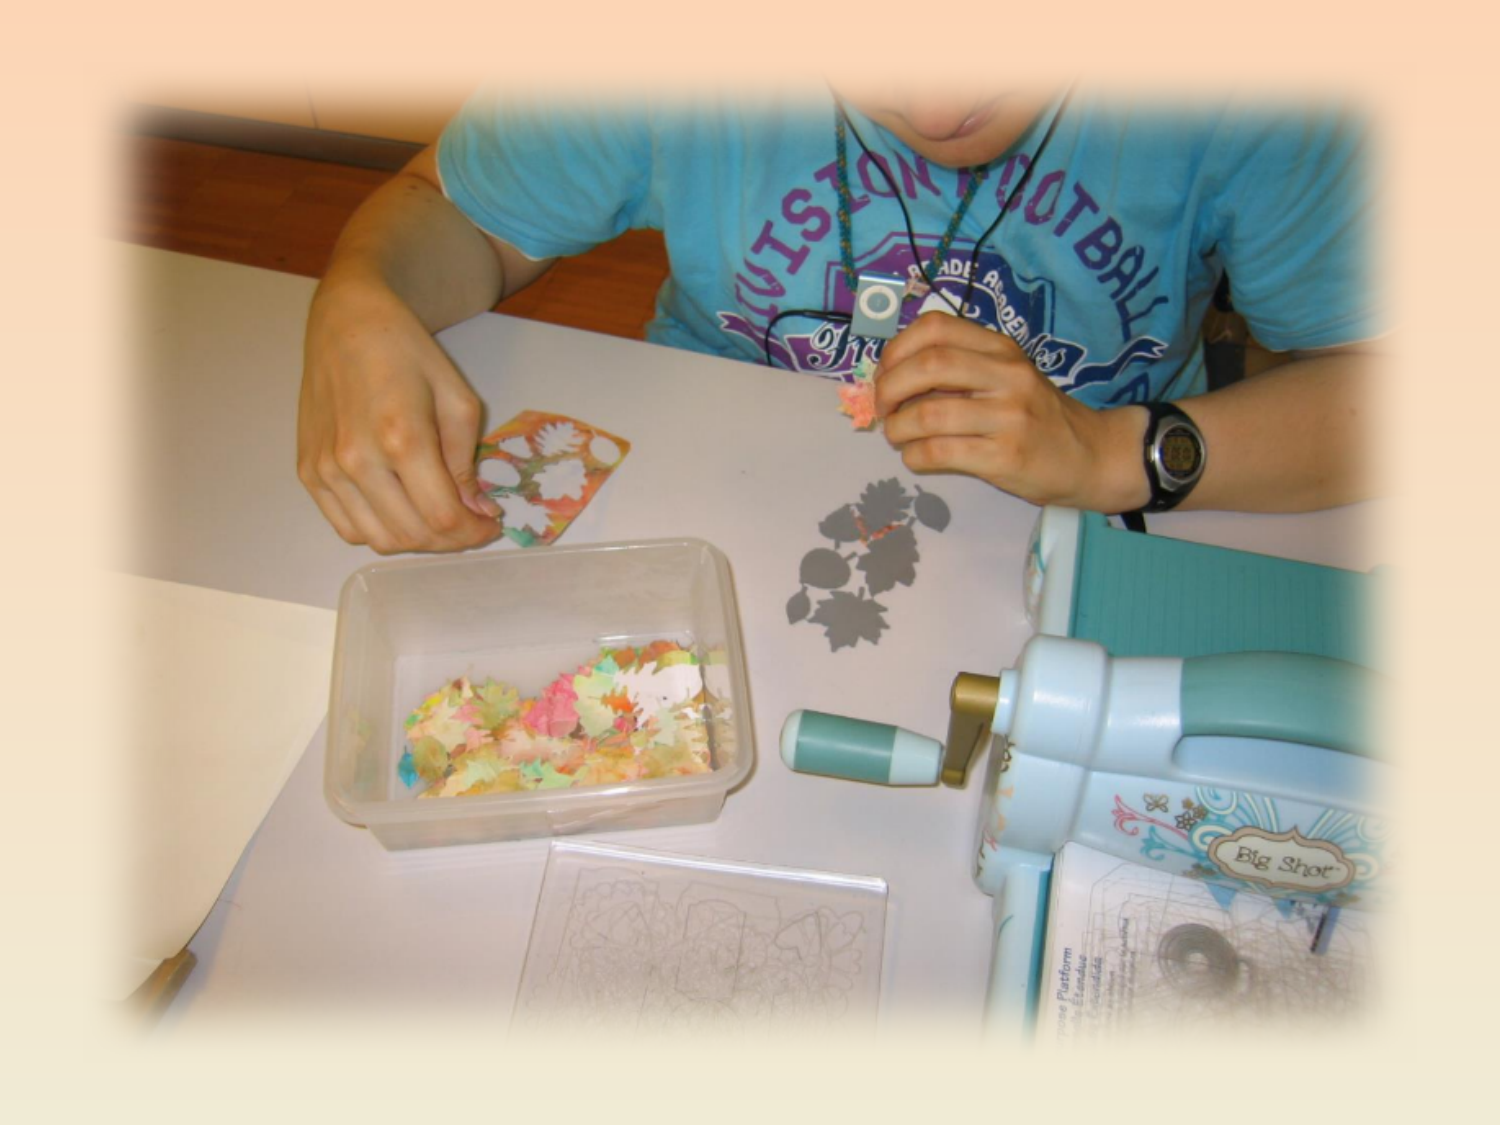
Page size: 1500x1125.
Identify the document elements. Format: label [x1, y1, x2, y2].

picture [83, 62, 1417, 1063]
